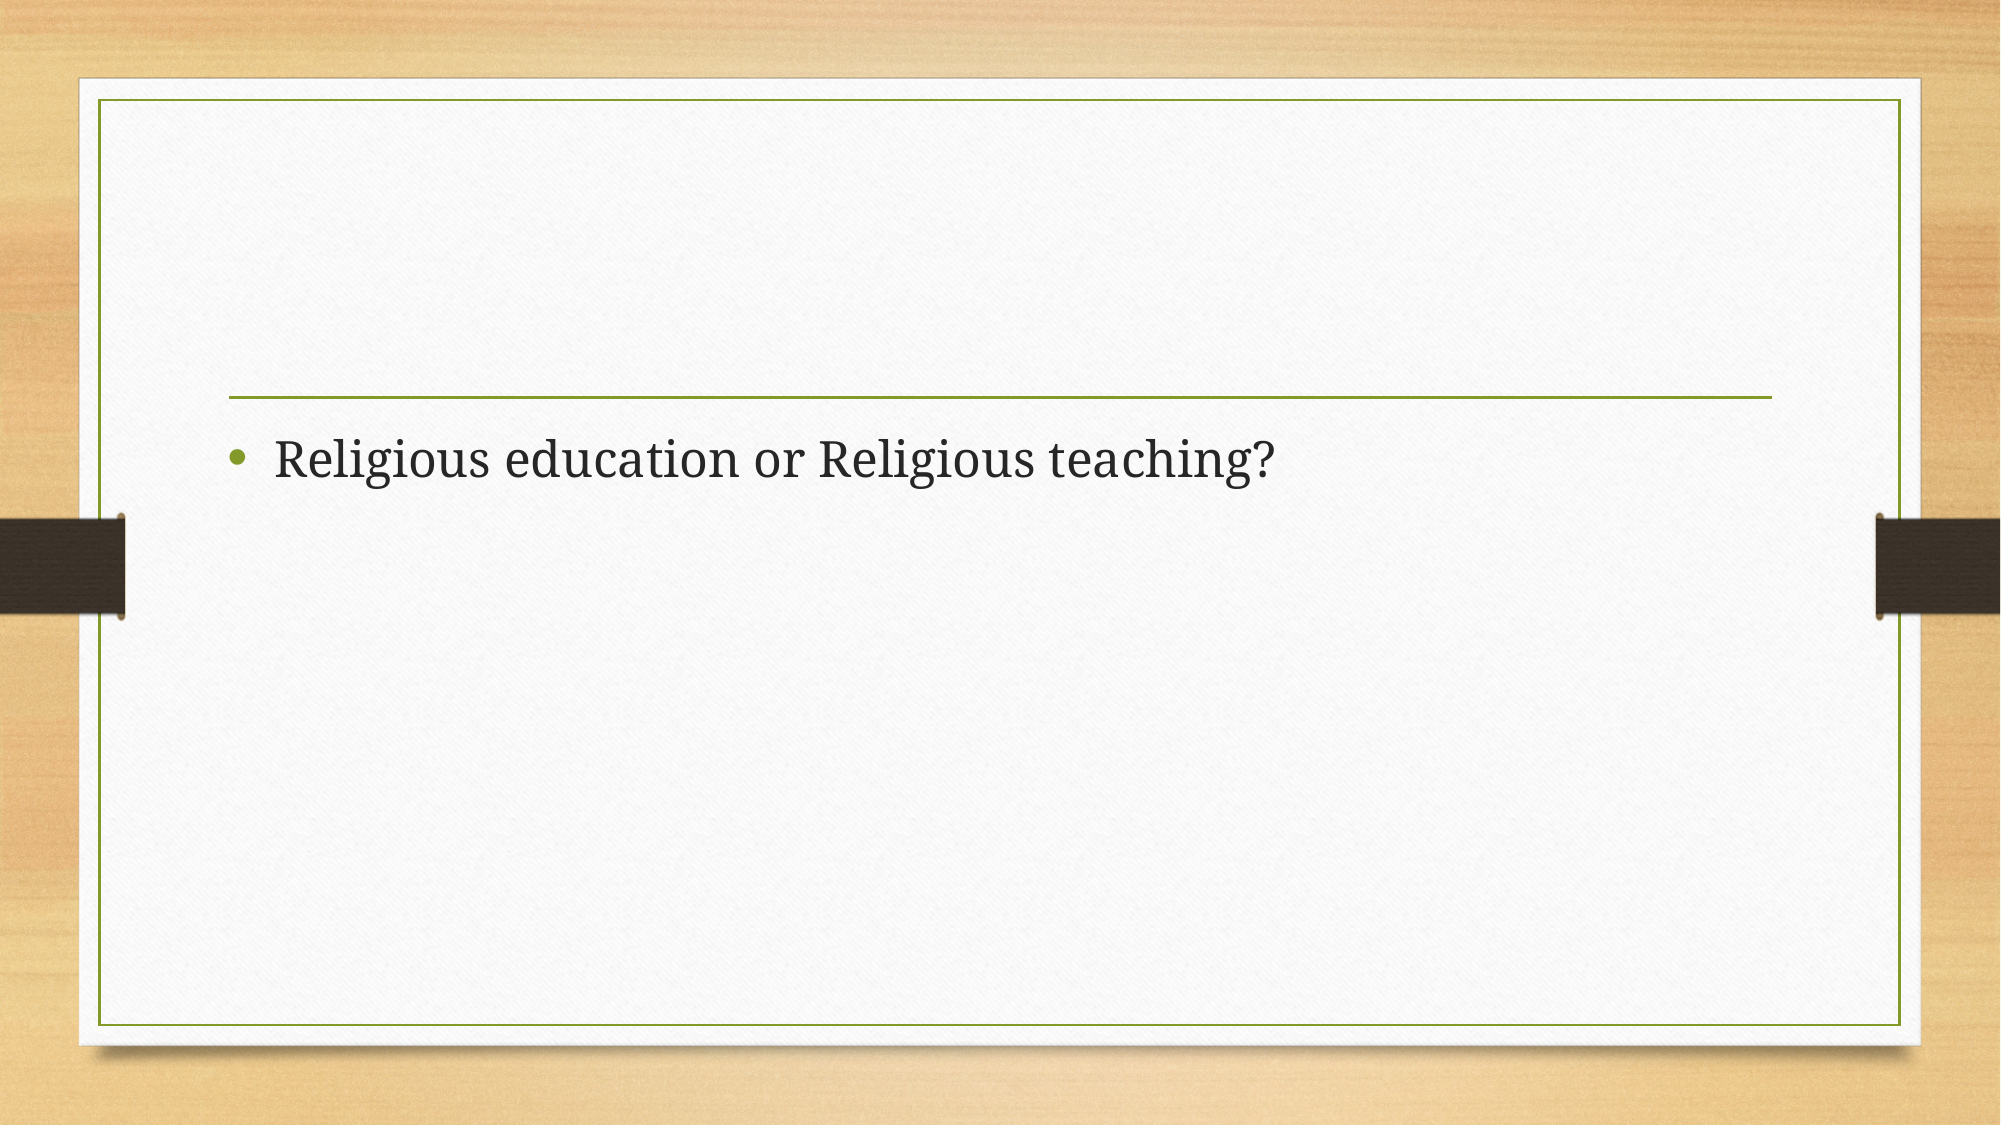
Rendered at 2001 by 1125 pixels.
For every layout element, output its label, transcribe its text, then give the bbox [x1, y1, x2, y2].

picture [0, 0, 2001, 1125]
list Religious education or Religious teaching? [212, 419, 1788, 964]
